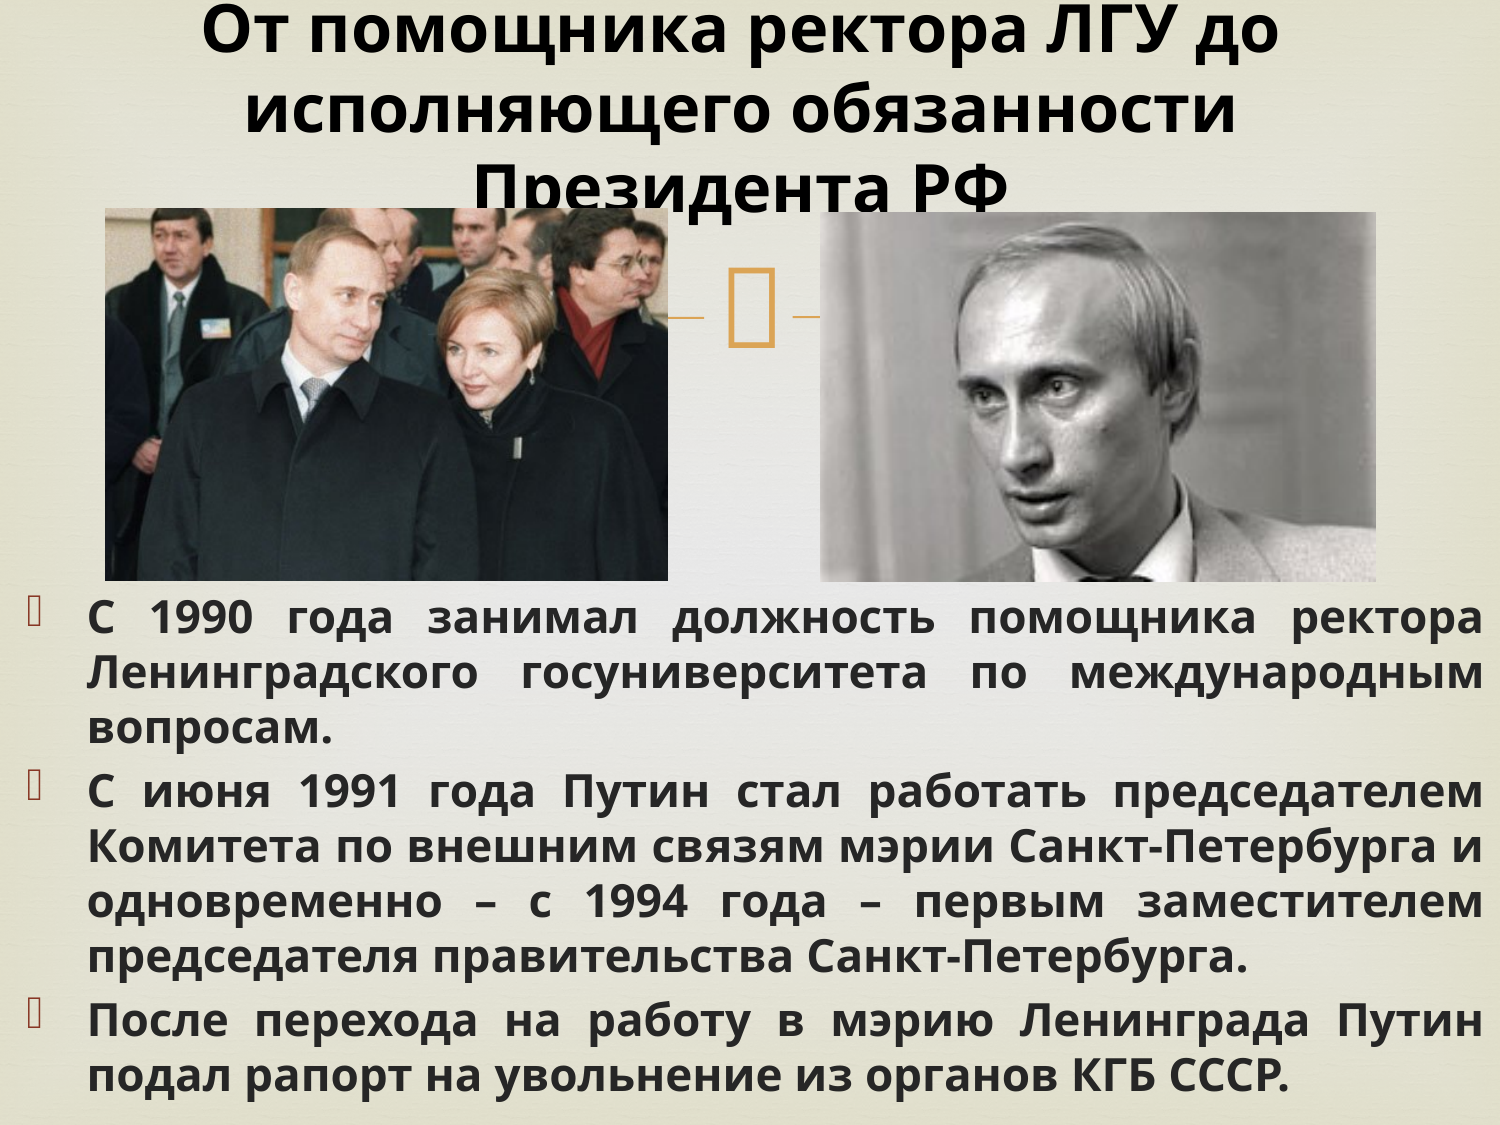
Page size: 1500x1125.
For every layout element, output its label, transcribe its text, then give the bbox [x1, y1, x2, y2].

list С 1990 года занимал должность помощника ректора Ленинградского госуниверситета по международным вопросам. С июня 1991 года Путин стал работать председателем Комитета по внешним связям мэрии Санкт-Петербурга и одновременно – с 1994 года – первым заместителем председателя правительства Санкт-Петербурга. После перехода на работу в мэрию Ленинграда Путин подал рапорт на увольнение из органов КГБ СССР. [11, 580, 1500, 1125]
title От помощника ректора ЛГУ до исполняющего обязанности Президента РФ [41, 19, 1441, 192]
picture [820, 211, 1377, 583]
picture [105, 207, 668, 581]
